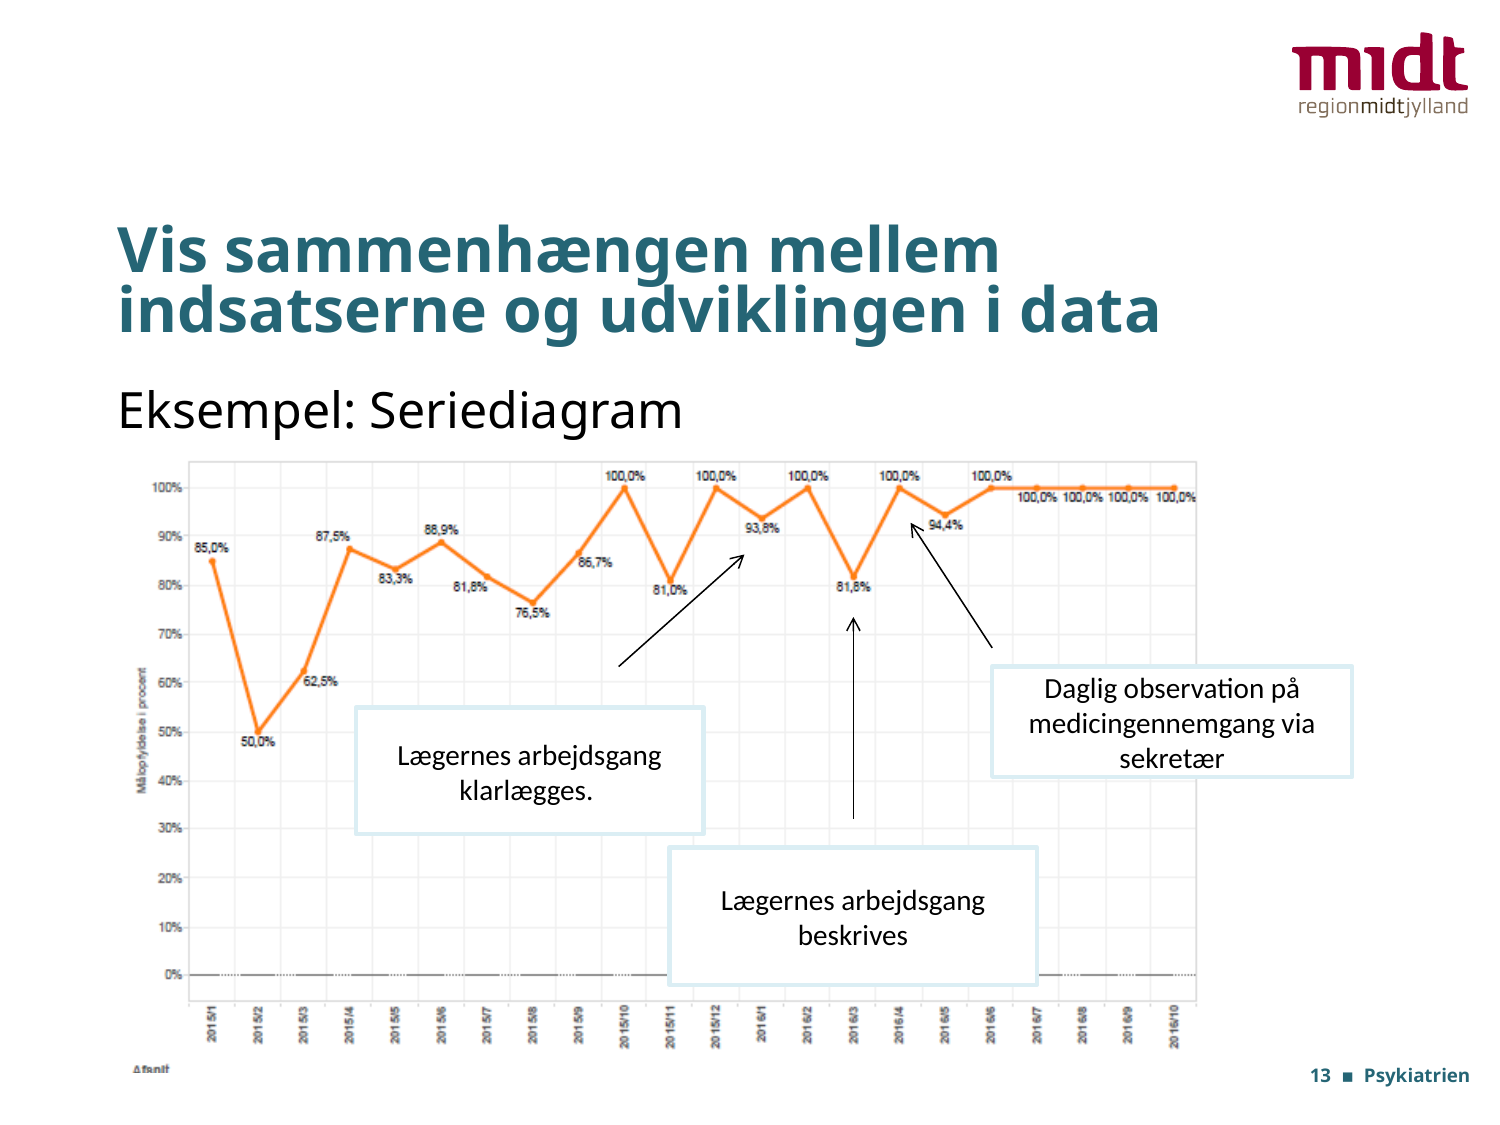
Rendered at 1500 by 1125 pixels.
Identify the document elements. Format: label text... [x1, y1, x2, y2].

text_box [123, 455, 1353, 1074]
footer 13 ▪ Psykiatrien [1089, 1038, 1471, 1090]
list Eksempel: Seriediagram [117, 326, 1382, 421]
title Vis sammenhængen mellem indsatserne og udviklingen i data [117, 194, 1382, 326]
